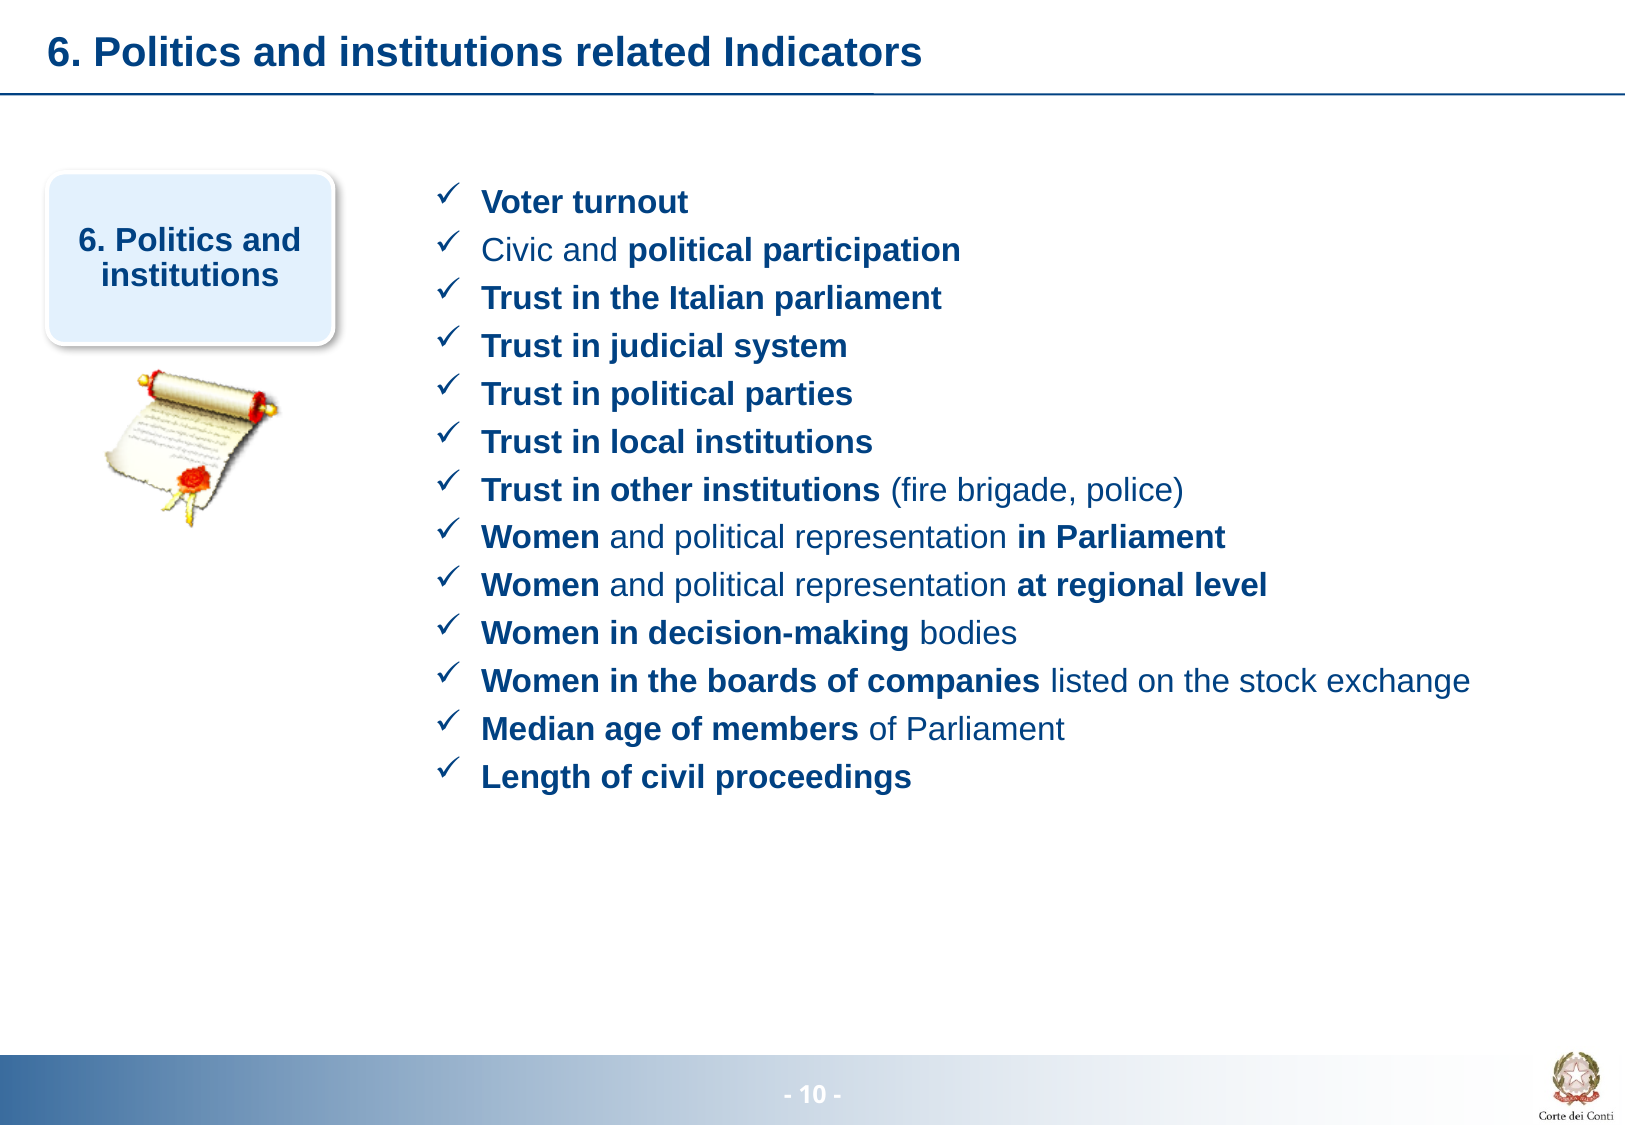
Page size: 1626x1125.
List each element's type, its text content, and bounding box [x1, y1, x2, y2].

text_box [46, 172, 334, 345]
picture [1533, 1046, 1619, 1124]
picture [81, 345, 306, 551]
title 6. Politics and institutions related Indicators [46, 32, 1571, 95]
list Voter turnout Civic and political participation Trust in the Italian parliament Trust in judicial system Trust in political parties Trust in local institutions Trust in other institutions (fire brigade, police) Women and political representation in Parliament Women and political representation at regional level Women in decision-making bodies Women in the boards of companies listed on the stock exchange Median age of members of Parliament Length of civil proceedings [434, 172, 1571, 989]
